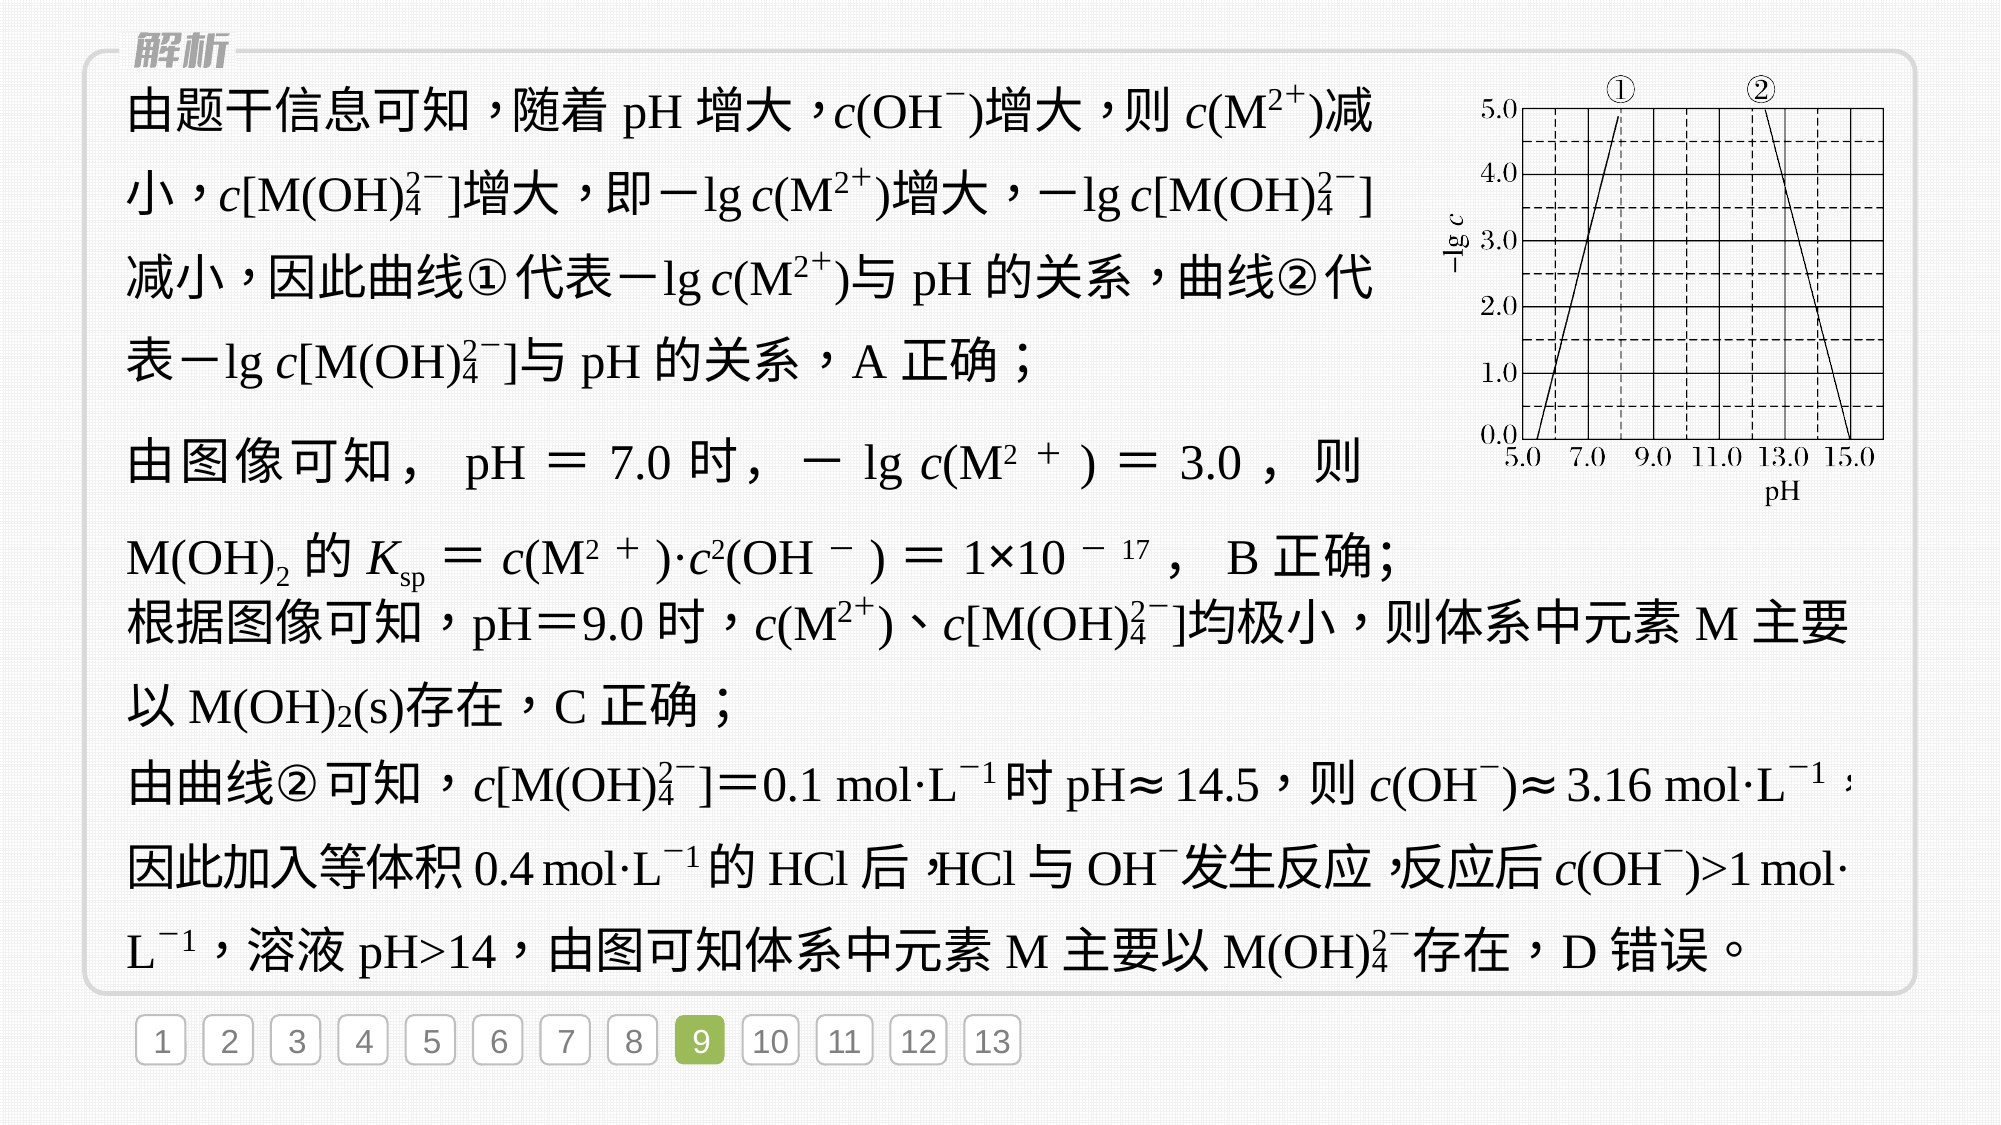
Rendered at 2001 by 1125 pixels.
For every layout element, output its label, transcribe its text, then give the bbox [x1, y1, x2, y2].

picture [1434, 71, 1891, 511]
text_box 7 [539, 1014, 591, 1066]
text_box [125, 78, 1374, 435]
text_box 1 [135, 1014, 187, 1066]
text_box 8 [606, 1014, 659, 1066]
text_box 13 [963, 1014, 1022, 1066]
text_box 4 [337, 1014, 389, 1066]
text_box 10 [741, 1014, 800, 1066]
text_box 12 [889, 1014, 948, 1066]
text_box 11 [815, 1014, 874, 1066]
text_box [84, 32, 1916, 994]
text_box 5 [404, 1014, 457, 1066]
text_box 2 [202, 1014, 254, 1066]
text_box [125, 590, 1851, 751]
text_box 9 [675, 1015, 725, 1065]
text_box 6 [472, 1014, 524, 1066]
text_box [125, 751, 1851, 1003]
text_box 3 [269, 1014, 322, 1066]
